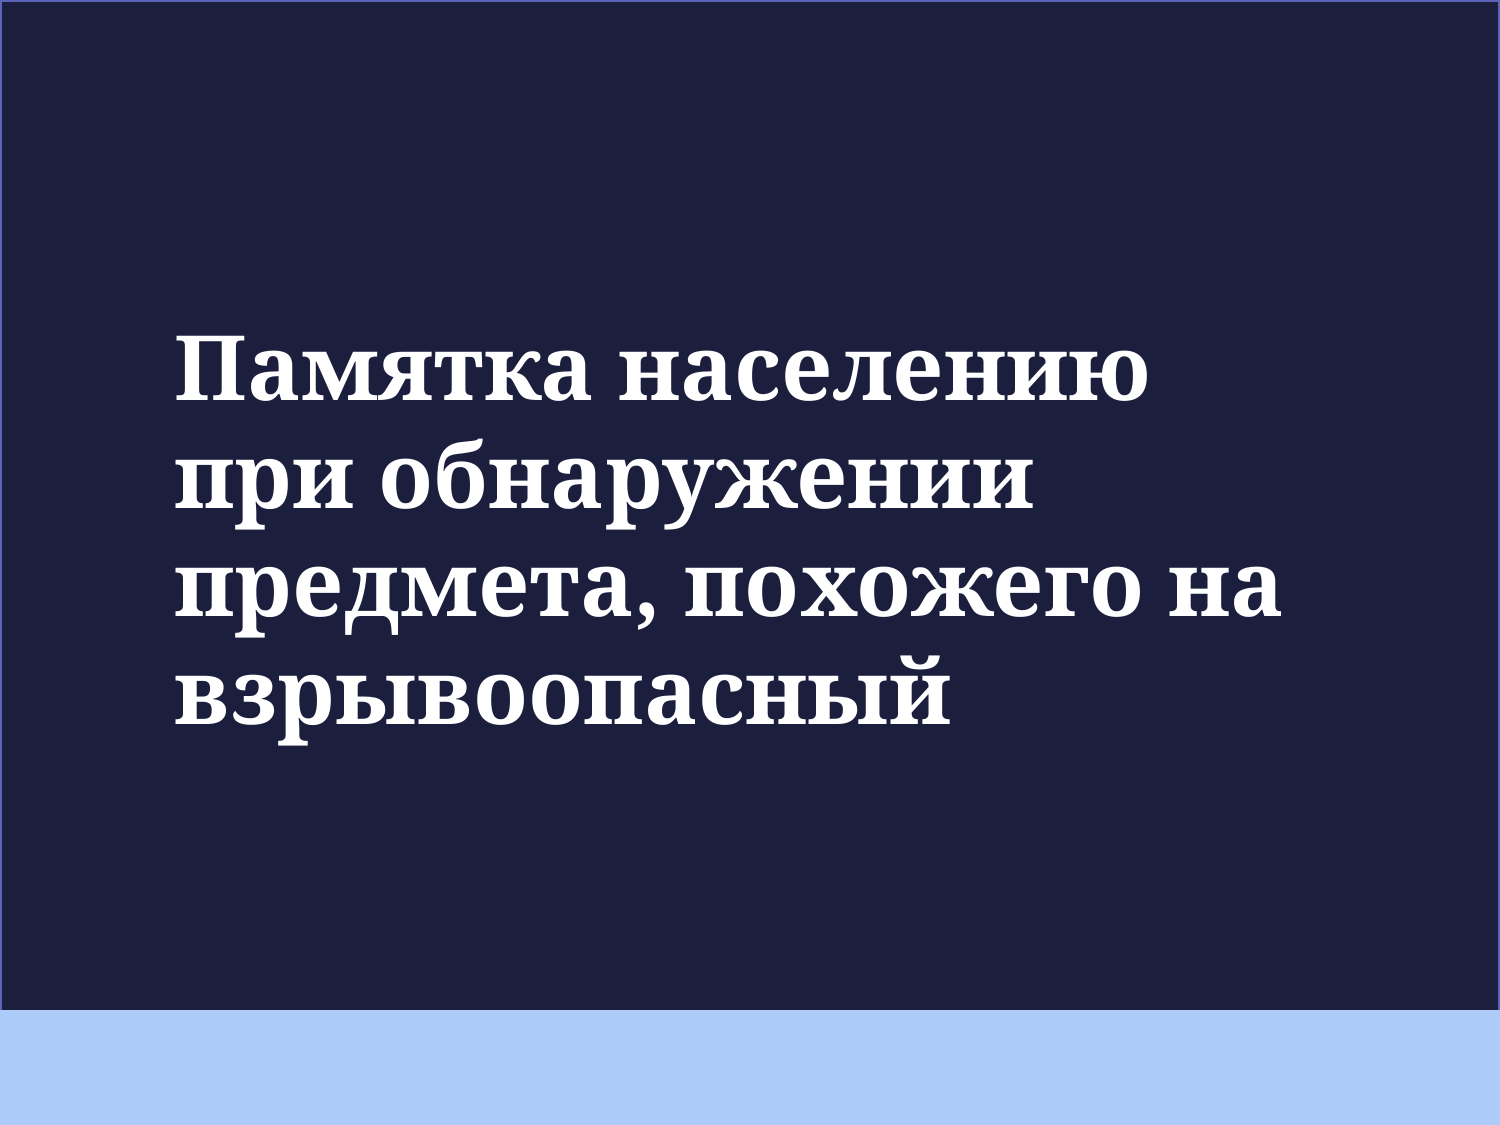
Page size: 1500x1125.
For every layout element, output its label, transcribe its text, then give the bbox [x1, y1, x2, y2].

text_box [0, 0, 1500, 1010]
title Памятка населению при обнаружении предмета, похожего на взрывоопасный [159, 290, 1341, 858]
text_box [0, 1010, 1500, 1125]
